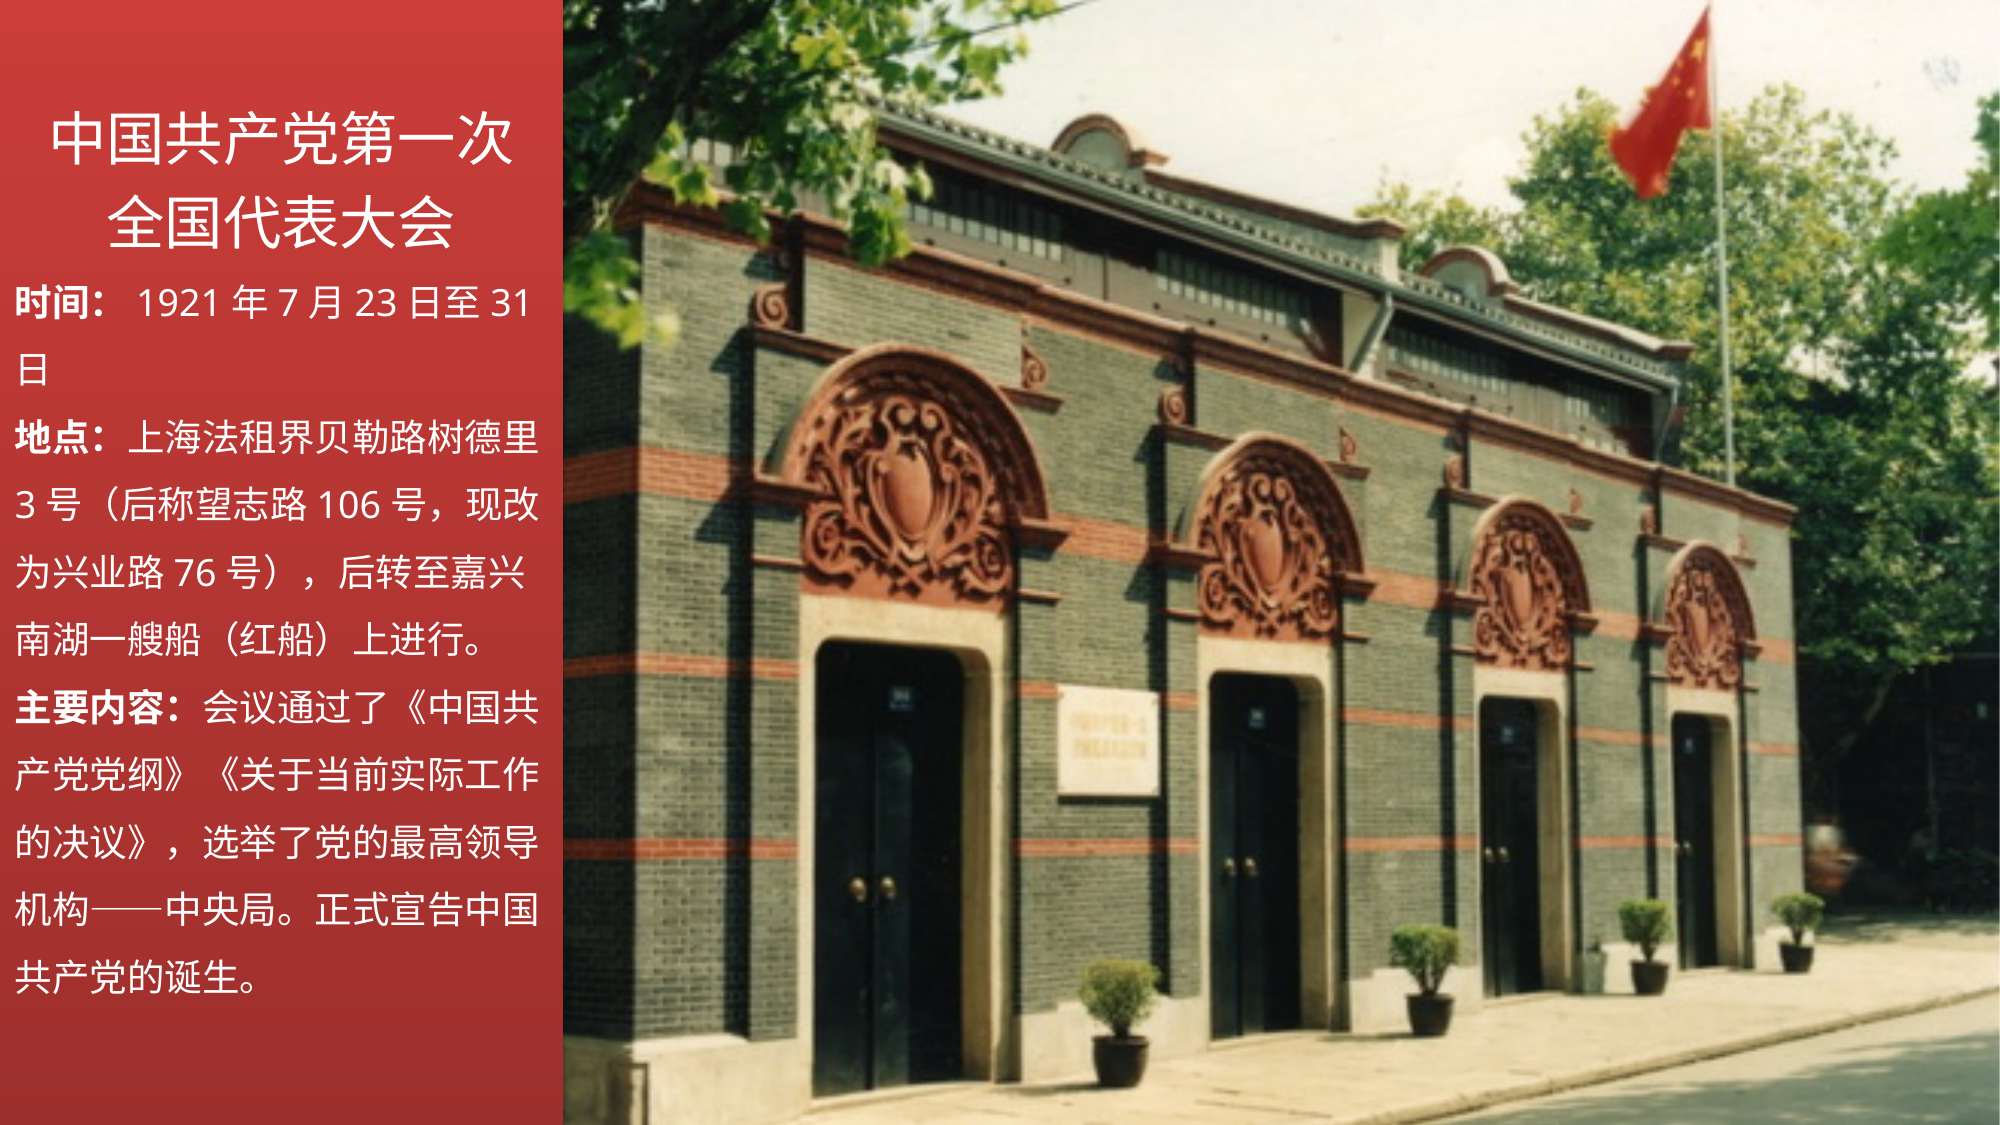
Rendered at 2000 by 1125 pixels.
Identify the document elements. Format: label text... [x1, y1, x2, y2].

picture [420, 0, 2000, 1125]
text_box 中国共产党第一次 全国代表大会 时间：1921年7月23日至31日 地点：上海法租界贝勒路树德里3号（后称望志路106号，现改为兴业路76号），后转至嘉兴南湖一艘船（红船）上进行。 主要内容：会议通过了《中国共产党党纲》《关于当前实际工作的决议》，选举了党的最高领导机构——中央局。正式宣告中国共产党的诞生。 [0, 0, 418, 1125]
